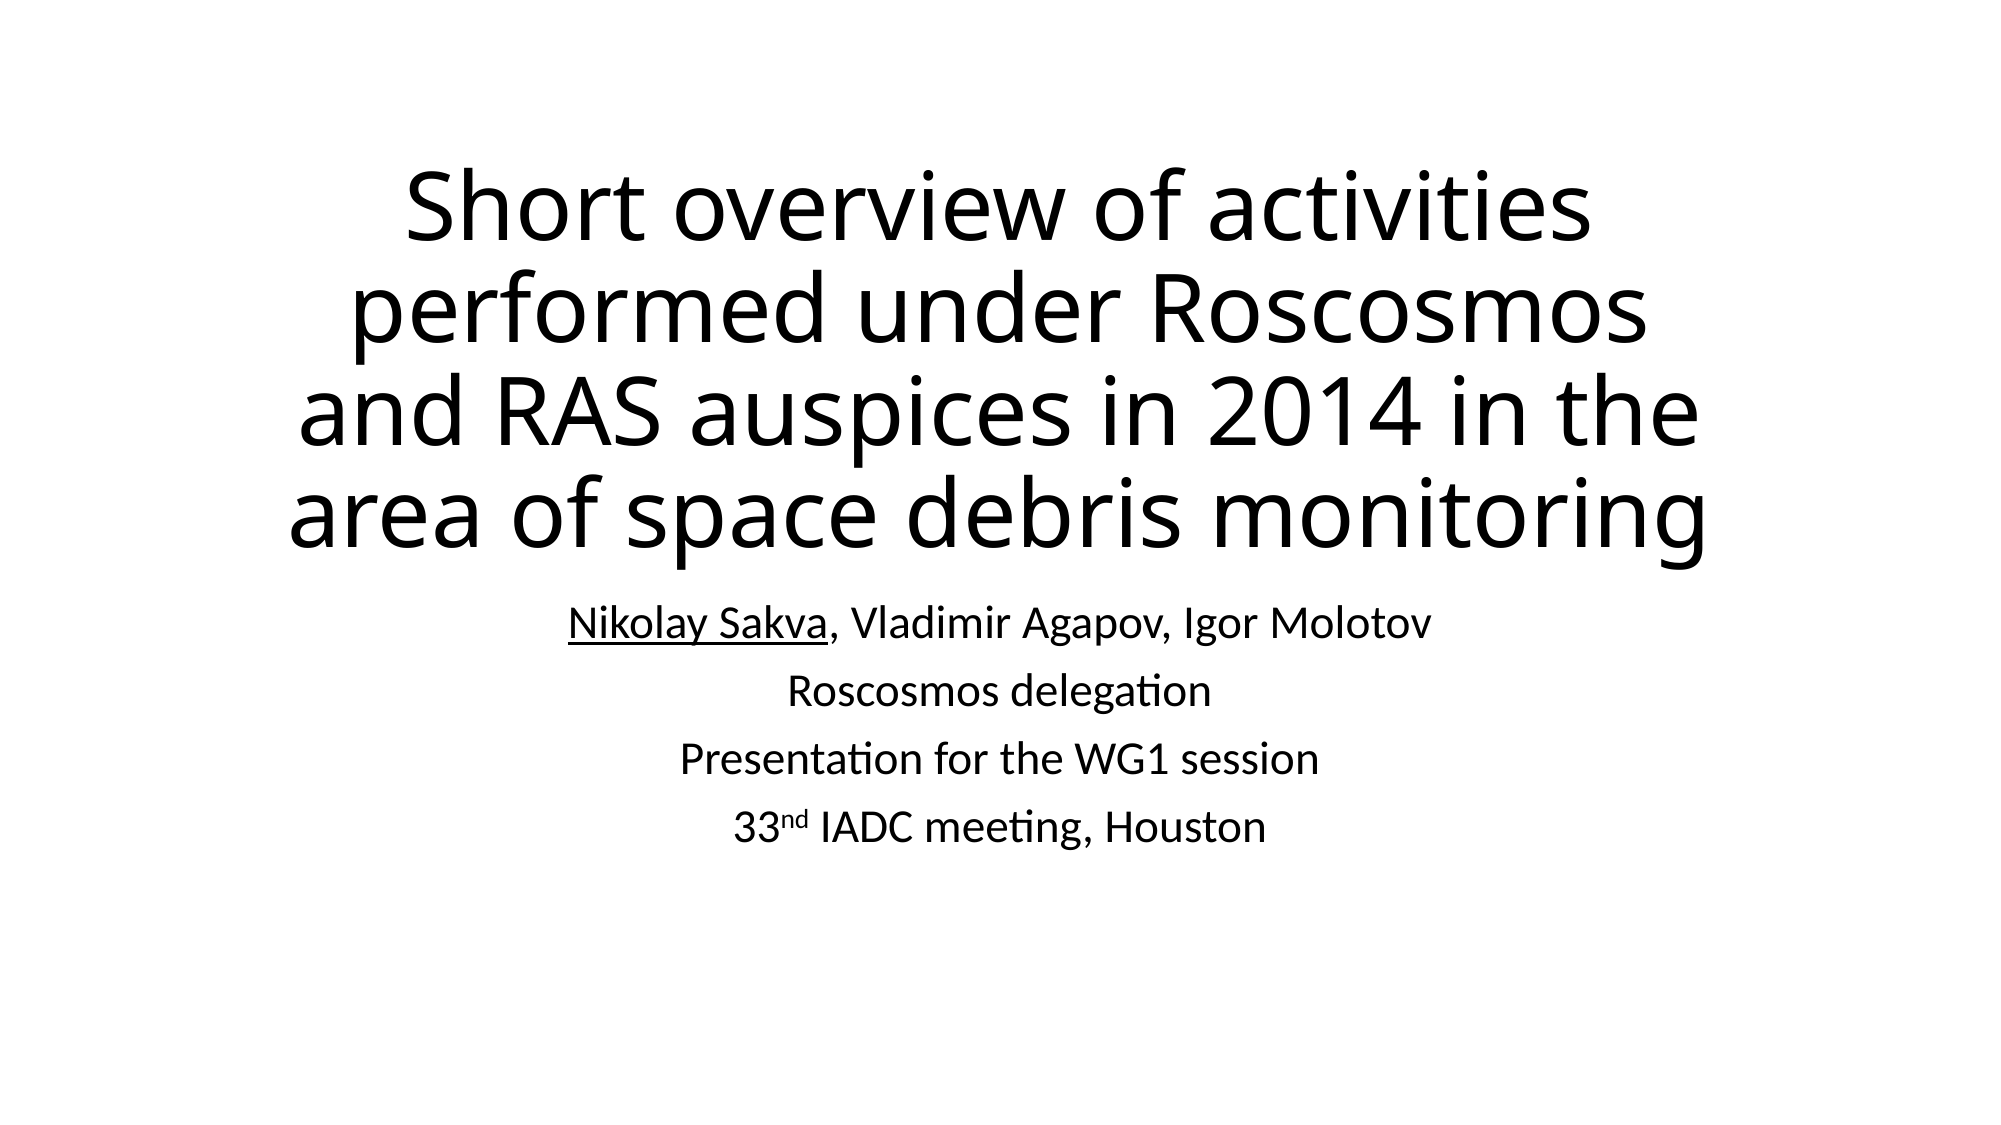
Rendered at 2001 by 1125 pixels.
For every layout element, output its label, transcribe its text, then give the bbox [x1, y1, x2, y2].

subtitle Nikolay Sakva, Vladimir Agapov, Igor Molotov Roscosmos delegation Presentation for the WG1 session 33nd IADC meeting, Houston [249, 590, 1750, 863]
title Short overview of activities performed under Roscosmos and RAS auspices in 2014 in the area of space debris monitoring [249, 83, 1750, 576]
